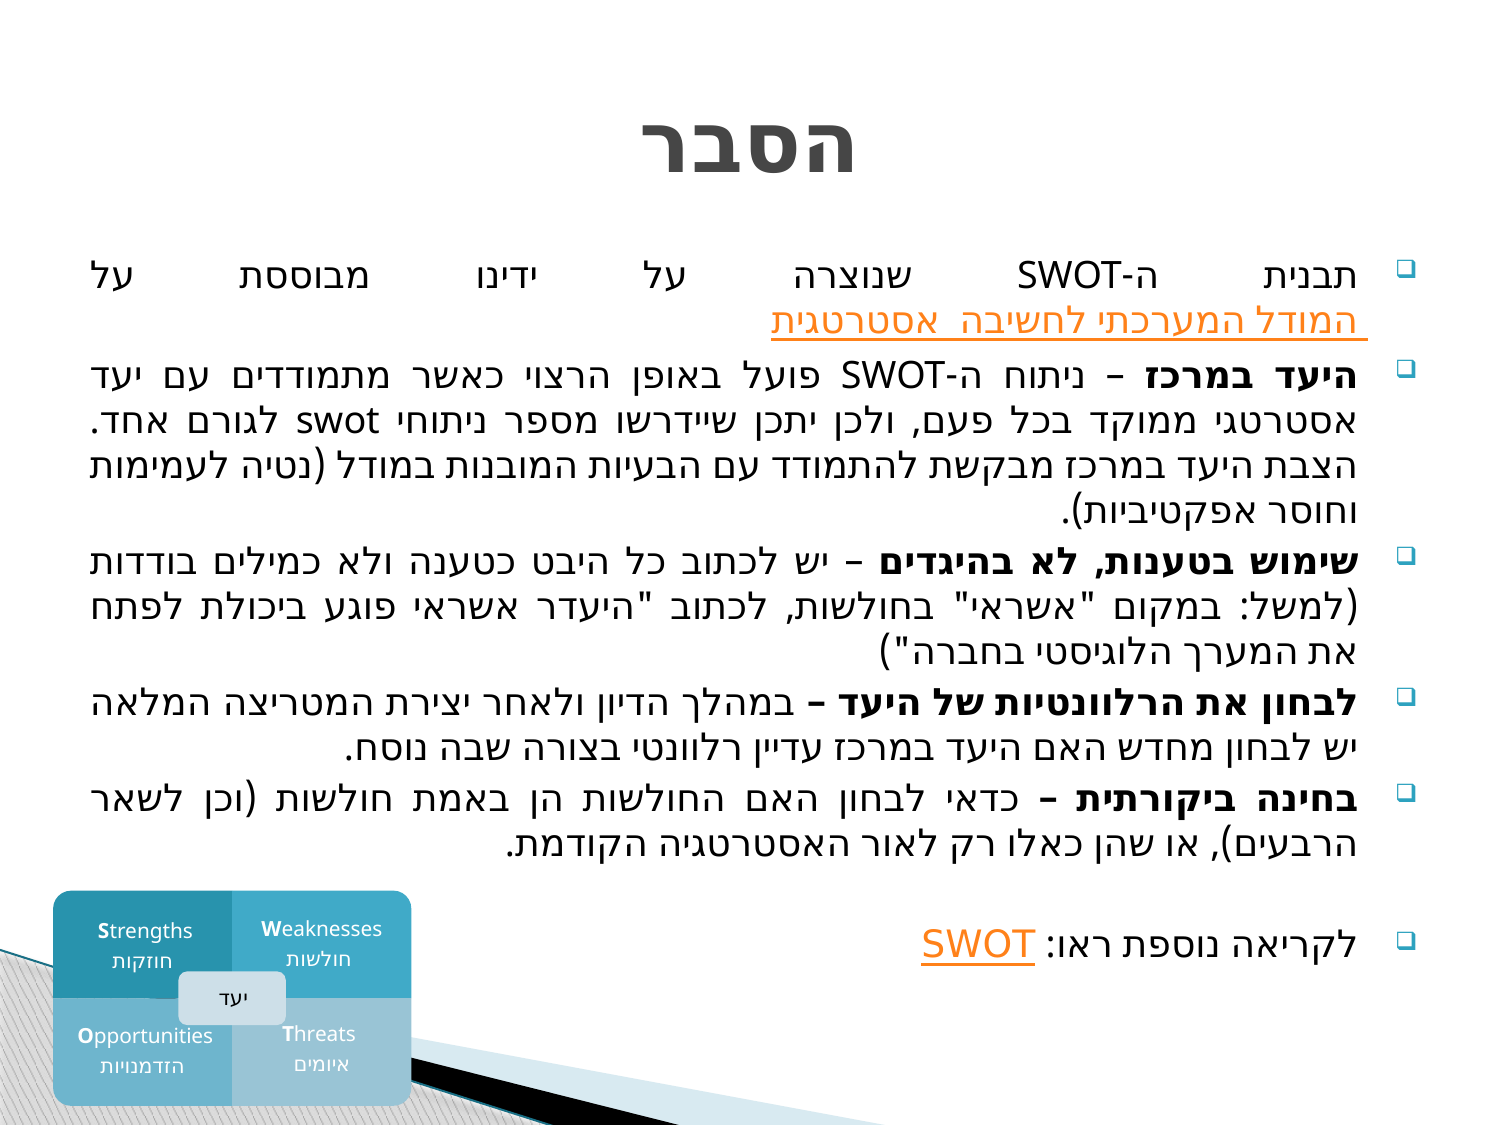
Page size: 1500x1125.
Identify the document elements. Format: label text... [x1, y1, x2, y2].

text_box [52, 890, 412, 1107]
title הסבר [75, 45, 1425, 233]
list תבנית ה-SWOT שנוצרה על ידינו מבוססת על המודל המערכתי לחשיבה אסטרטגית היעד במרכז – ניתוח ה-SWOT פועל באופן הרצוי כאשר מתמודדים עם יעד אסטרטגי ממוקד בכל פעם, ולכן יתכן שיידרשו מספר ניתוחי swot לגורם אחד. הצבת היעד במרכז מבקשת להתמודד עם הבעיות המובנות במודל (נטיה לעמימות וחוסר אפקטיביות). שימוש בטענות, לא בהיגדים – יש לכתוב כל היבט כטענה ולא כמילים בודדות (למשל: במקום "אשראי" בחולשות, לכתוב "היעדר אשראי פוגע ביכולת לפתח את המערך הלוגיסטי בחברה") לבחון את הרלוונטיות של היעד – במהלך הדיון ולאחר יצירת המטריצה המלאה יש לבחון מחדש האם היעד במרכז עדיין רלוונטי בצורה שבה נוסח. בחינה ביקורתית – כדאי לבחון האם החולשות הן באמת חולשות (וכן לשאר הרבעים), או שהן כאלו רק לאור האסטרטגיה הקודמת. לקריאה נוספת ראו: SWOT [75, 243, 1425, 986]
